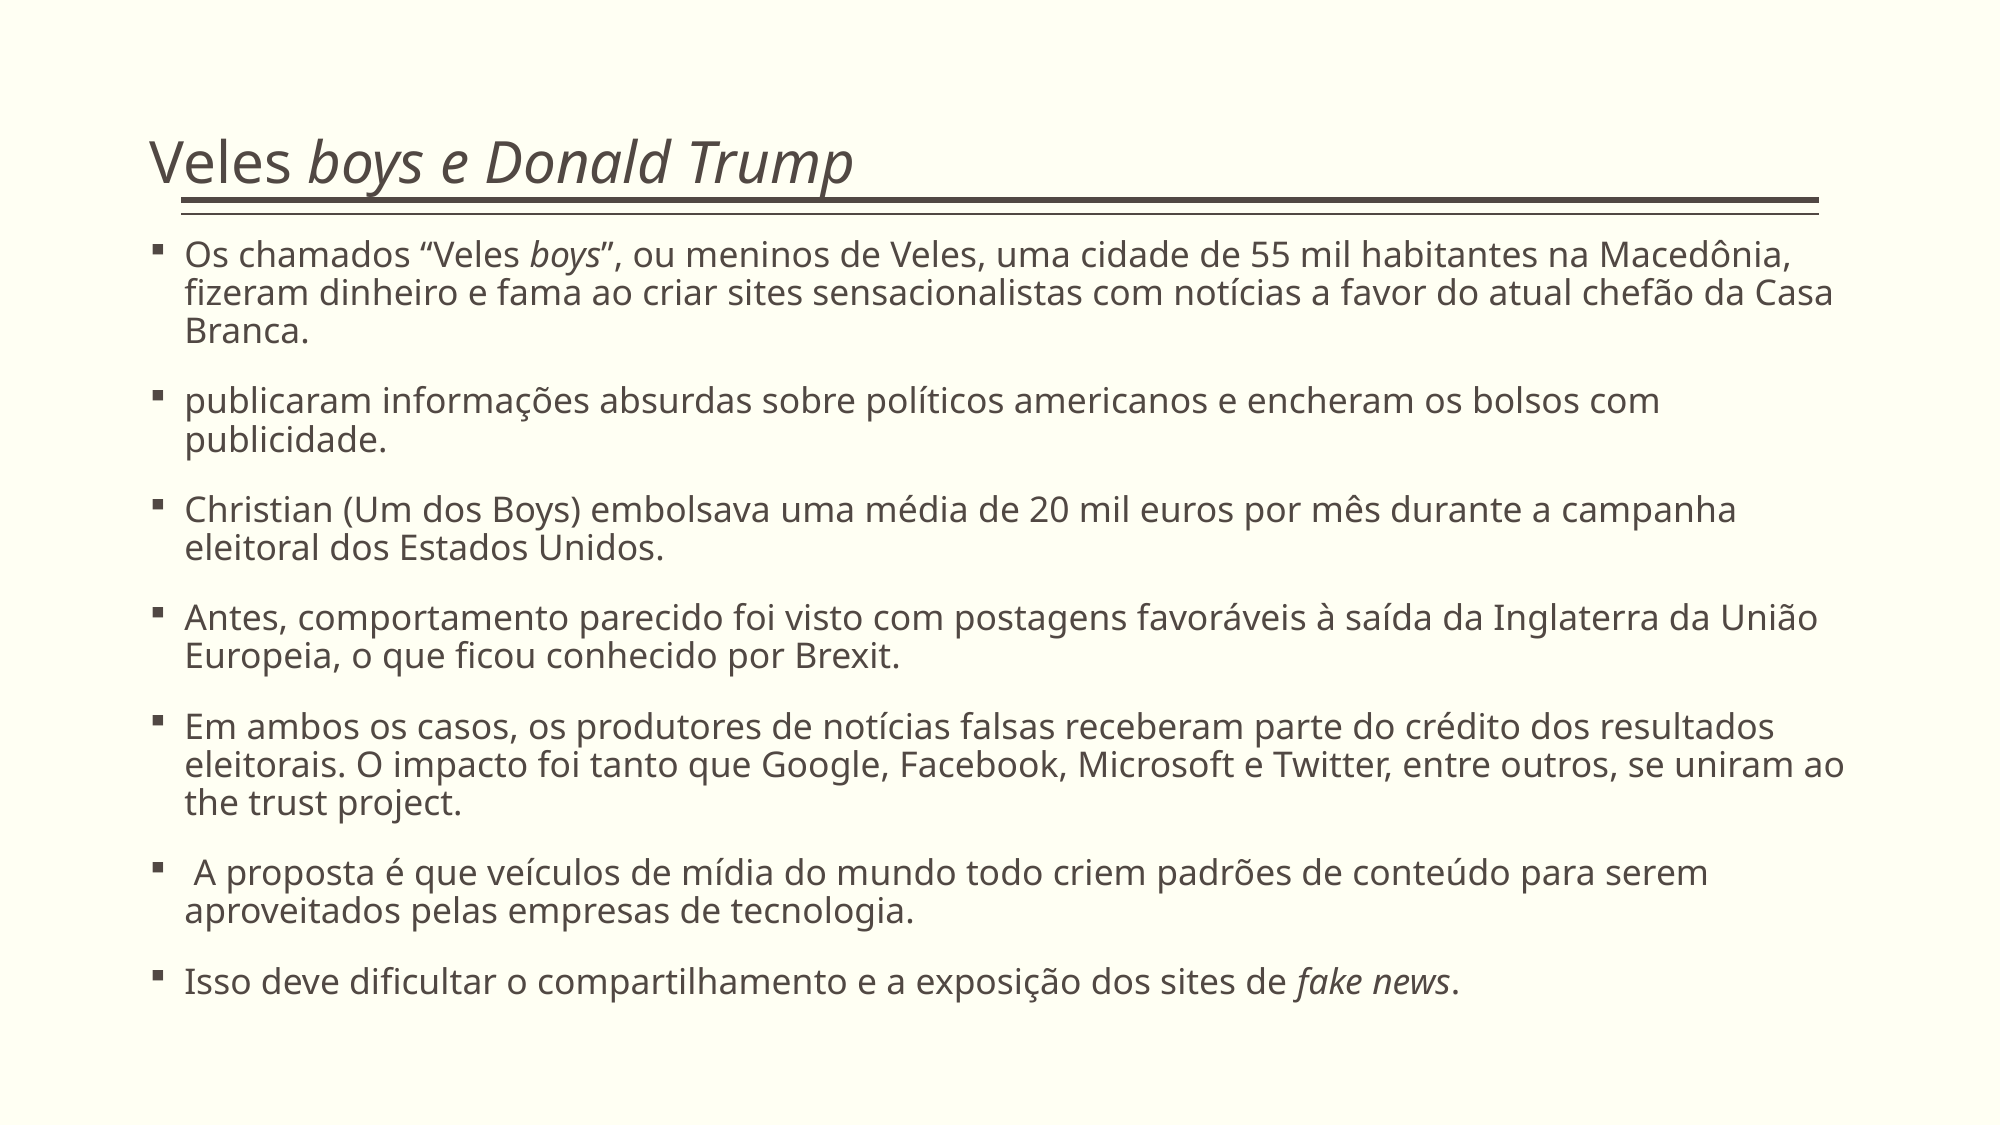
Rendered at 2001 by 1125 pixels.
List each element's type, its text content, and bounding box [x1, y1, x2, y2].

list Os chamados “Veles boys”, ou meninos de Veles, uma cidade de 55 mil habitantes na Macedônia, fizeram dinheiro e fama ao criar sites sensacionalistas com notícias a favor do atual chefão da Casa Branca. publicaram informações absurdas sobre políticos americanos e encheram os bolsos com publicidade. Christian (Um dos Boys) embolsava uma média de 20 mil euros por mês durante a campanha eleitoral dos Estados Unidos. Antes, comportamento parecido foi visto com postagens favoráveis à saída da Inglaterra da União Europeia, o que ficou conhecido por Brexit. Em ambos os casos, os produtores de notícias falsas receberam parte do crédito dos resultados eleitorais. O impacto foi tanto que Google, Facebook, Microsoft e Twitter, entre outros, se uniram ao the trust project. A proposta é que veículos de mídia do mundo todo criem padrões de conteúdo para serem aproveitados pelas empresas de tecnologia. Isso deve dificultar o compartilhamento e a exposição dos sites de fake news. [149, 229, 1850, 1016]
title Veles boys e Donald Trump [149, 38, 1851, 204]
